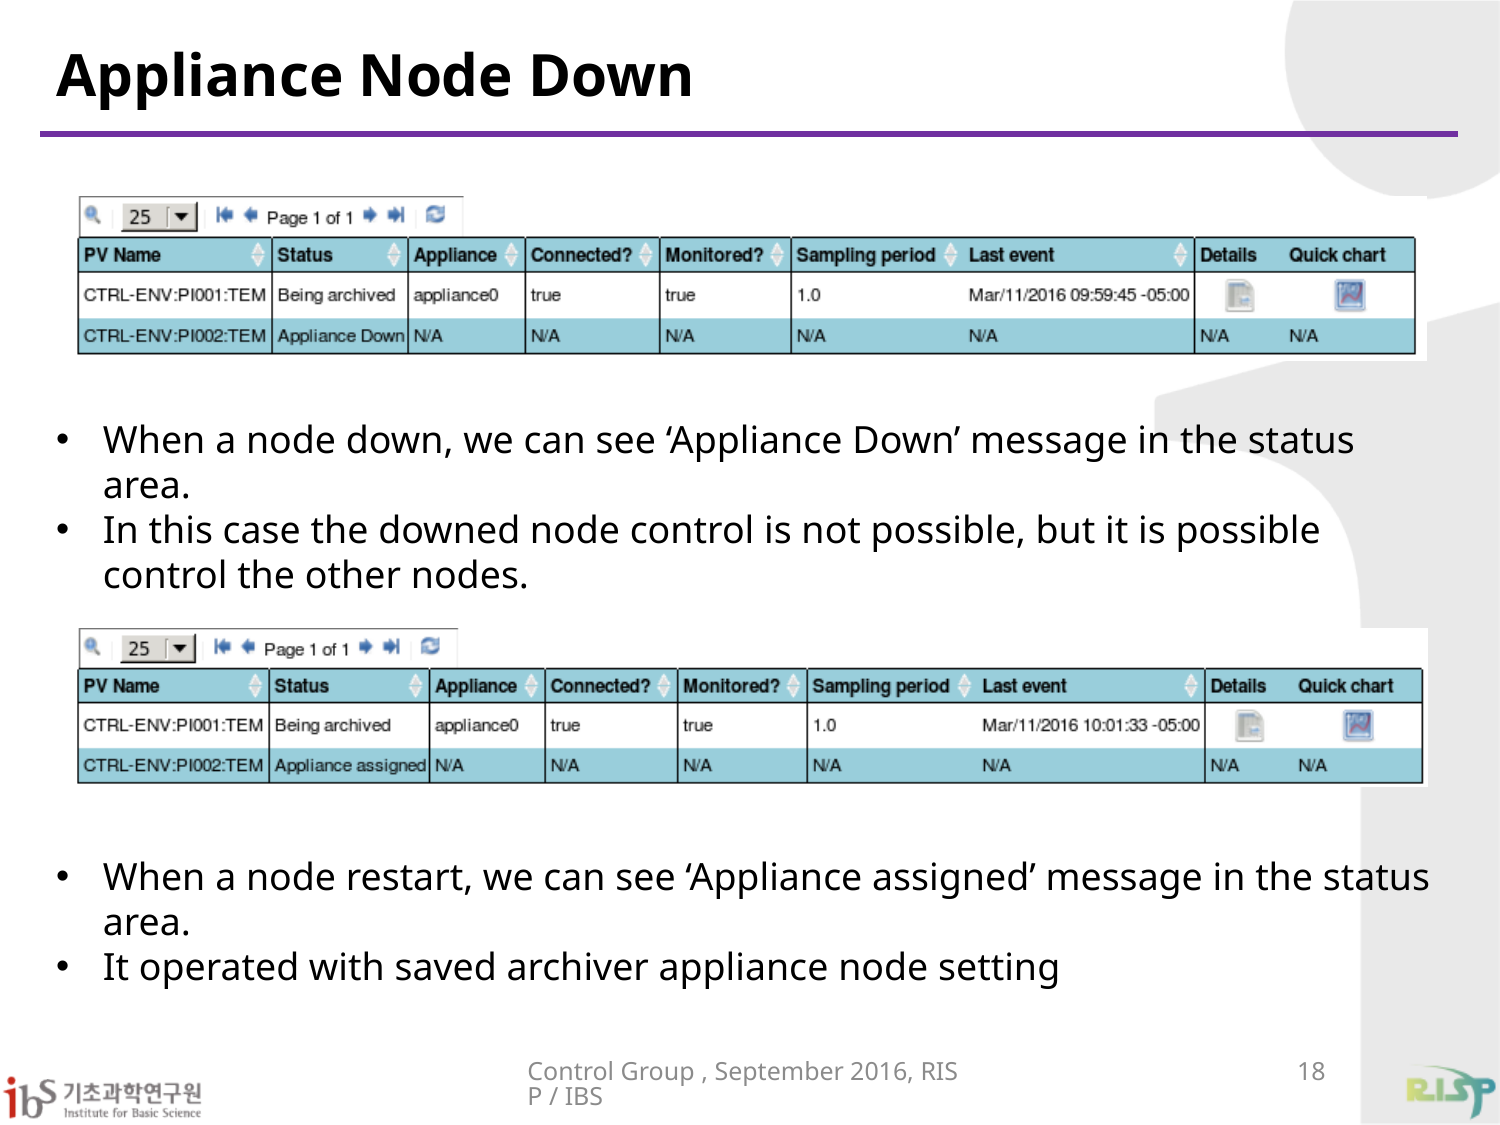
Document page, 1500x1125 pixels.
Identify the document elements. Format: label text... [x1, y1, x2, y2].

slide_number 18 [1074, 1042, 1341, 1103]
footer Control Group , September 2016, RISP / IBS [512, 1042, 988, 1103]
title Appliance Node Down [41, 30, 1459, 126]
picture [0, 0, 1500, 1125]
text_box When a node restart, we can see ‘Appliance assigned’ message in the status area. It operated with saved archiver appliance node setting [41, 845, 1459, 996]
text_box When a node down, we can see ‘Appliance Down’ message in the status area. In this case the downed node control is not possible, but it is possible control the other nodes. [41, 408, 1459, 694]
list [73, 195, 1427, 361]
